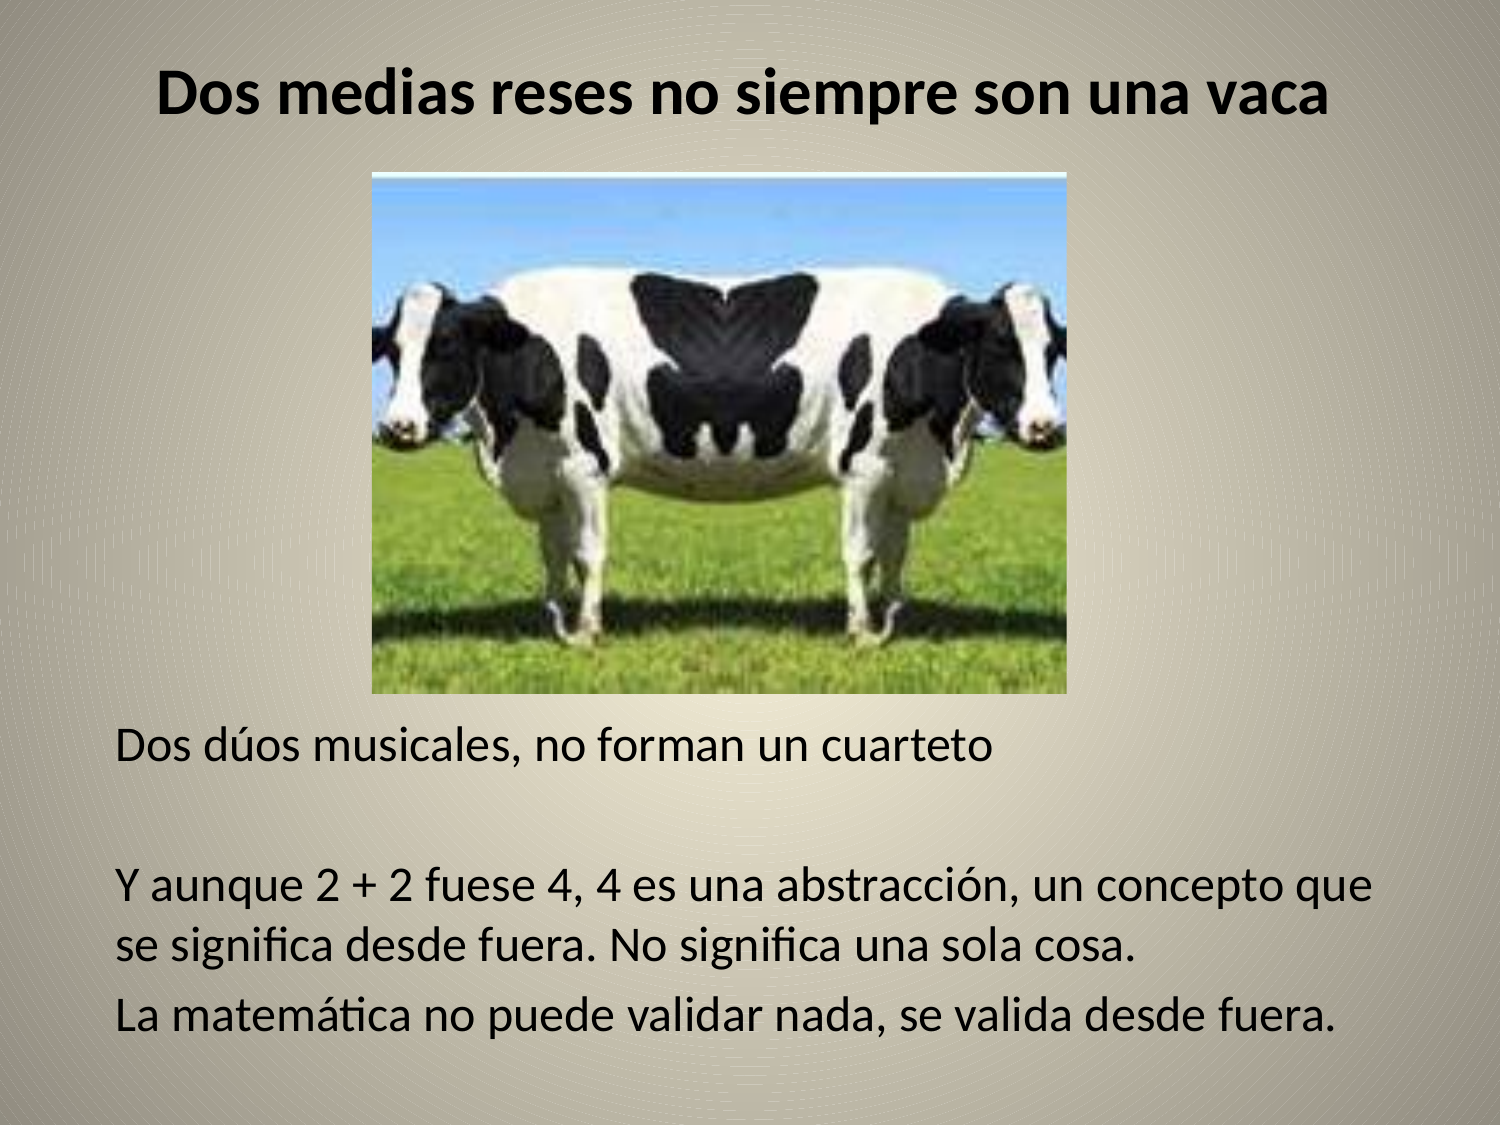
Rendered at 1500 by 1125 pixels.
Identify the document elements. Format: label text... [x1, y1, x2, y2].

title Dos medias reses no siempre son una vaca [53, 42, 1436, 136]
picture [371, 172, 1067, 694]
list Dos dúos musicales, no forman un cuarteto Y aunque 2 + 2 fuese 4, 4 es una abstracción, un concepto que se significa desde fuera. No significa una sola cosa. La matemática no puede validar nada, se valida desde fuera. [100, 704, 1412, 1083]
